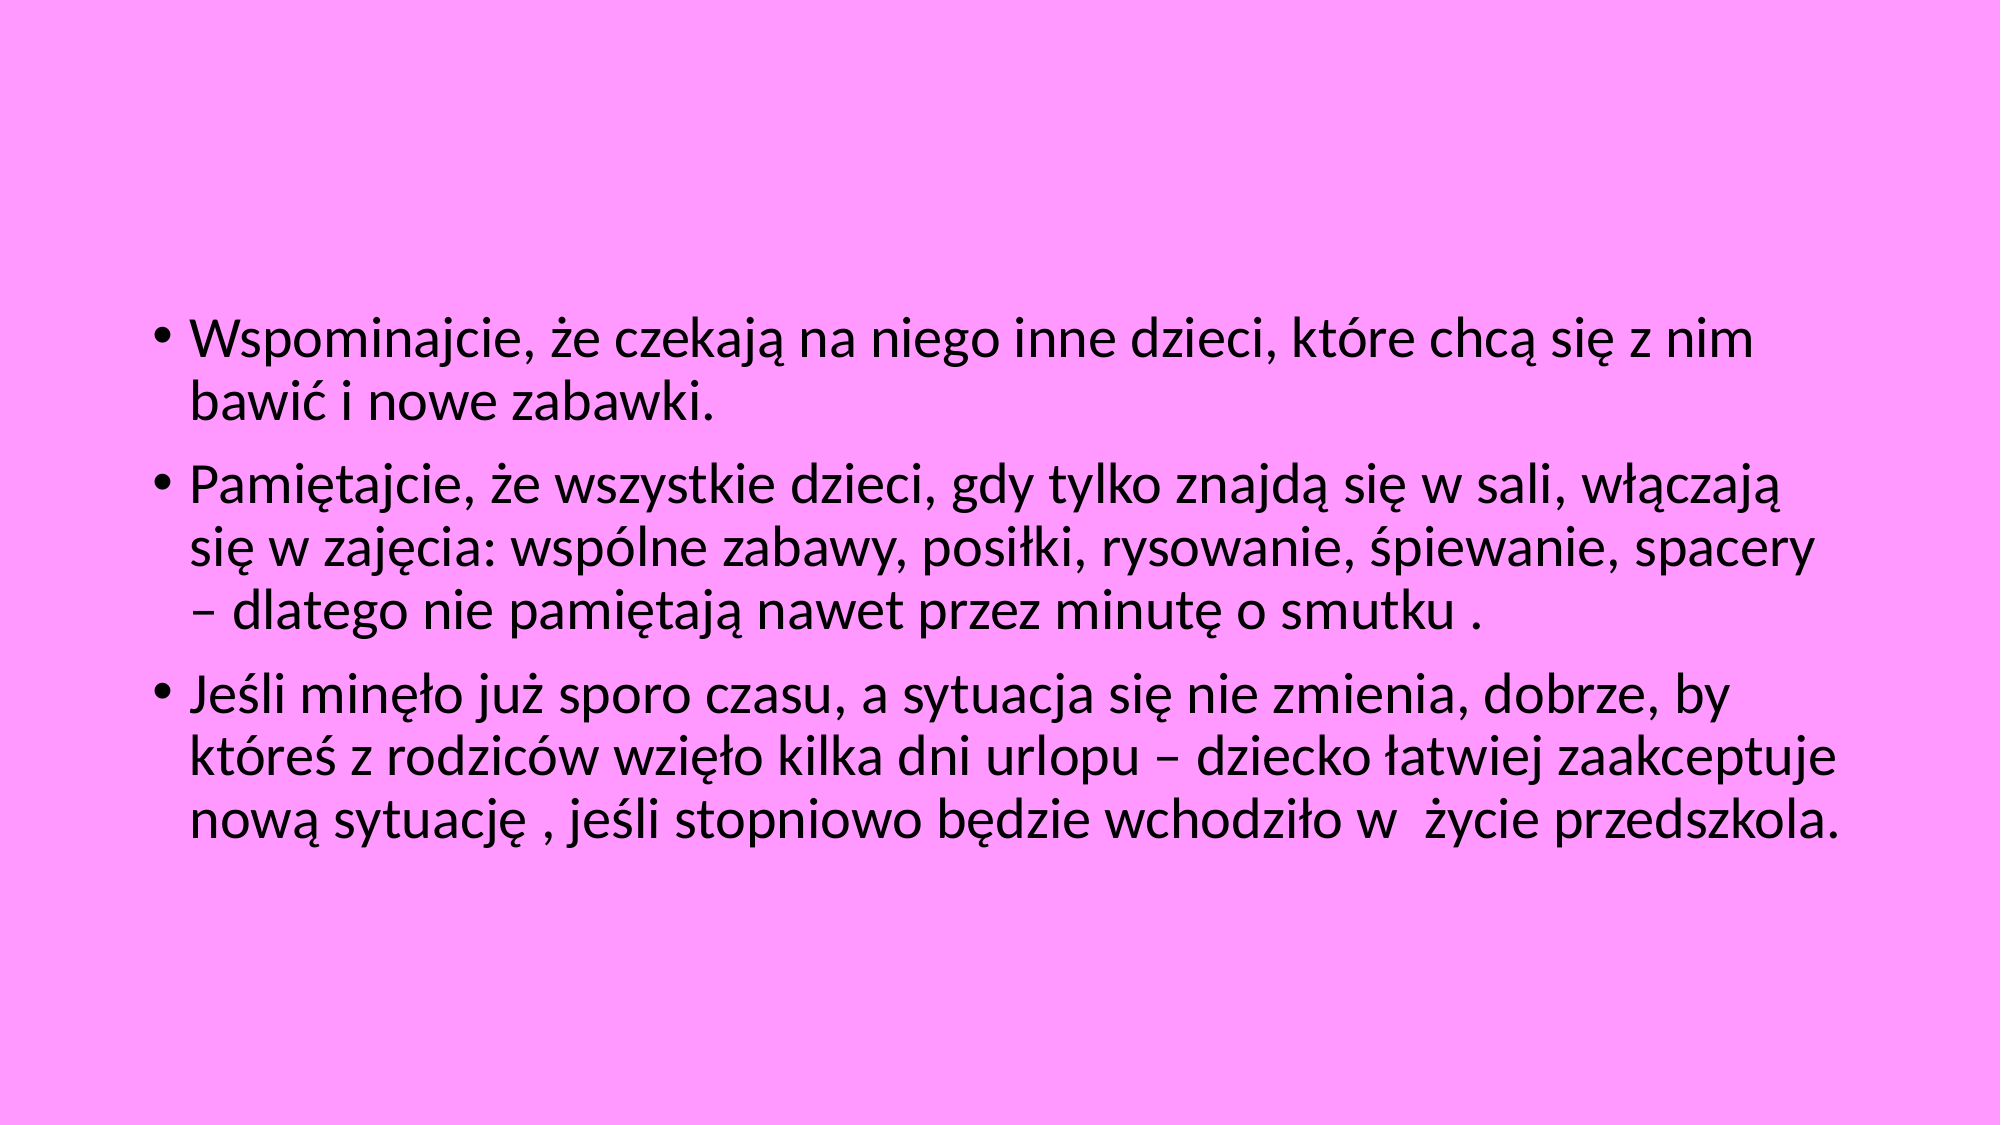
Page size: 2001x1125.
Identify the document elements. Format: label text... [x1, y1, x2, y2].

list Wspominajcie, że czekają na niego inne dzieci, które chcą się z nim bawić i nowe zabawki. Pamiętajcie, że wszystkie dzieci, gdy tylko znajdą się w sali, włączają się w zajęcia: wspólne zabawy, posiłki, rysowanie, śpiewanie, spacery – dlatego nie pamiętają nawet przez minutę o smutku . Jeśli minęło już sporo czasu, a sytuacja się nie zmienia, dobrze, by któreś z rodziców wzięło kilka dni urlopu – dziecko łatwiej zaakceptuje nową sytuację , jeśli stopniowo będzie wchodziło w życie przedszkola. [137, 299, 1863, 1014]
